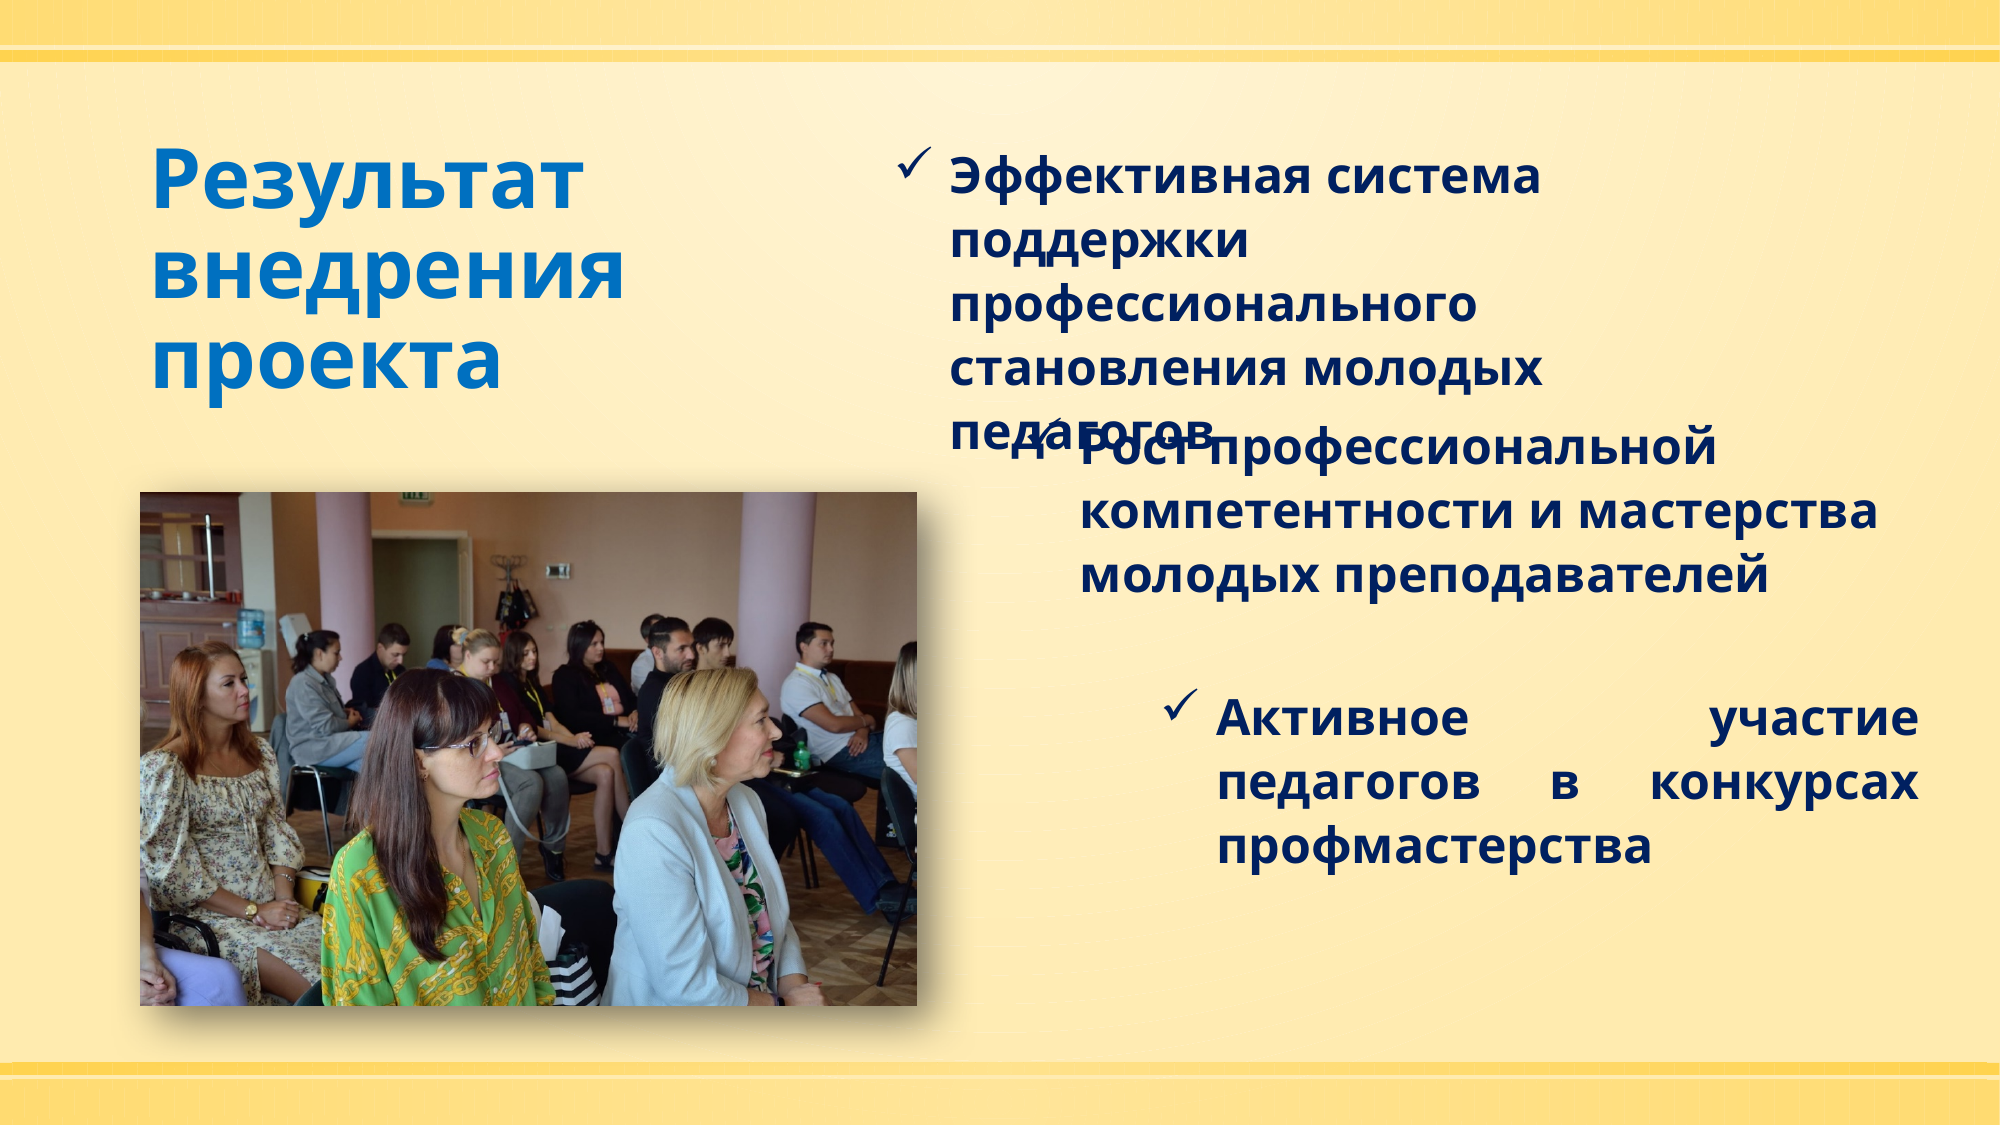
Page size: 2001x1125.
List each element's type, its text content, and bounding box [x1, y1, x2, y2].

text_box Рост профессиональной компетентности и мастерства молодых преподавателей [1008, 402, 1972, 638]
picture [140, 492, 917, 1006]
text_box Эффективная система поддержки профессионального становления молодых педагогов [878, 131, 1772, 909]
text_box Результат внедрения проекта [134, 129, 804, 394]
text_box Активное участие педагогов в конкурсах профмастерства [1144, 673, 1935, 909]
